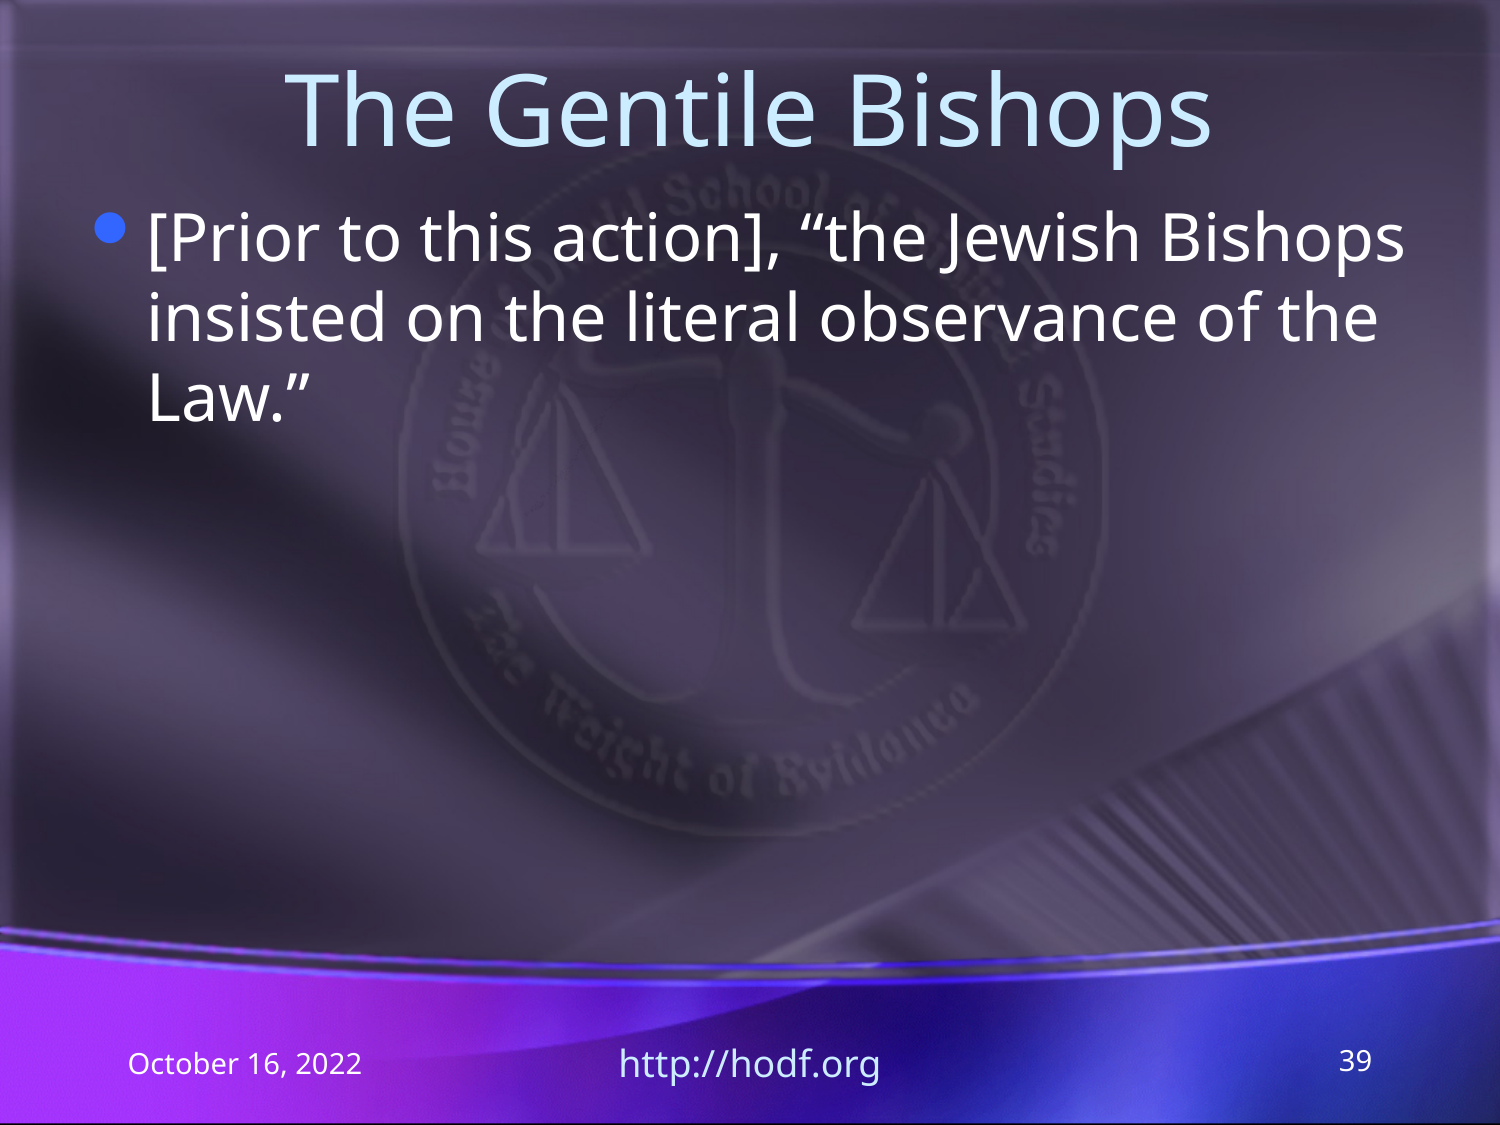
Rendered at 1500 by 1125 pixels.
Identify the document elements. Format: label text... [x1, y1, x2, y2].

title The Gentile Bishops [112, 12, 1388, 187]
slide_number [112, 1025, 425, 1100]
list [Prior to this action], “the Jewish Bishops insisted on the literal observance of the Law.” [75, 187, 1438, 988]
footer http://hodf.org [512, 1025, 988, 1100]
picture [0, 0, 1500, 1125]
slide_number 39 [1074, 1025, 1388, 1100]
